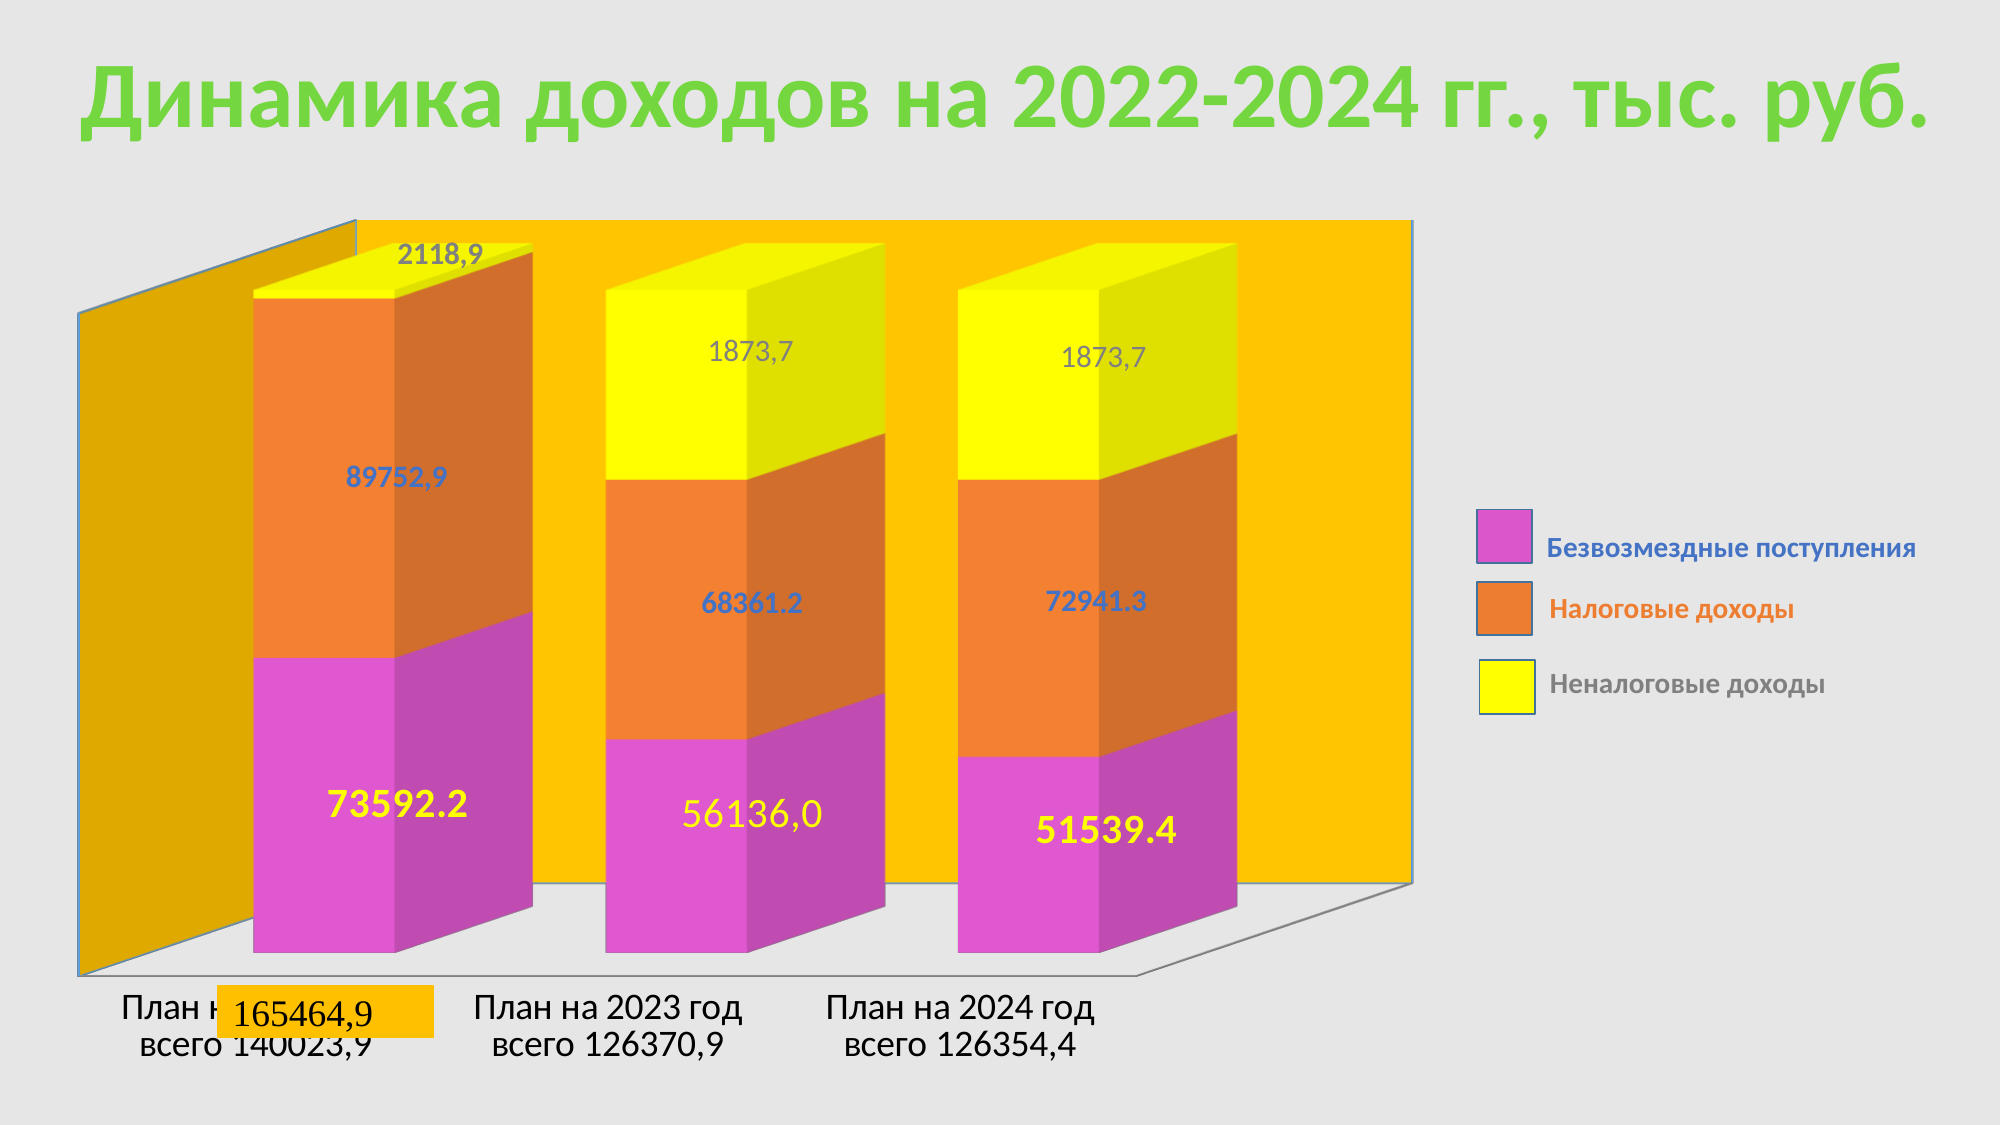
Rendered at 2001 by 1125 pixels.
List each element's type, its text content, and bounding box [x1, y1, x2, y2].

chart [49, 197, 1443, 1088]
text_box Динамика доходов на 2022-2024 гг., тыс. руб. [63, 26, 1950, 155]
text_box [1479, 659, 1536, 715]
text_box Налоговые доходы [1534, 581, 1924, 632]
text_box Неналоговые доходы [1534, 657, 1957, 707]
text_box Безвозмездные поступления [1532, 520, 1967, 571]
text_box [1476, 509, 1533, 564]
text_box [1476, 581, 1533, 636]
